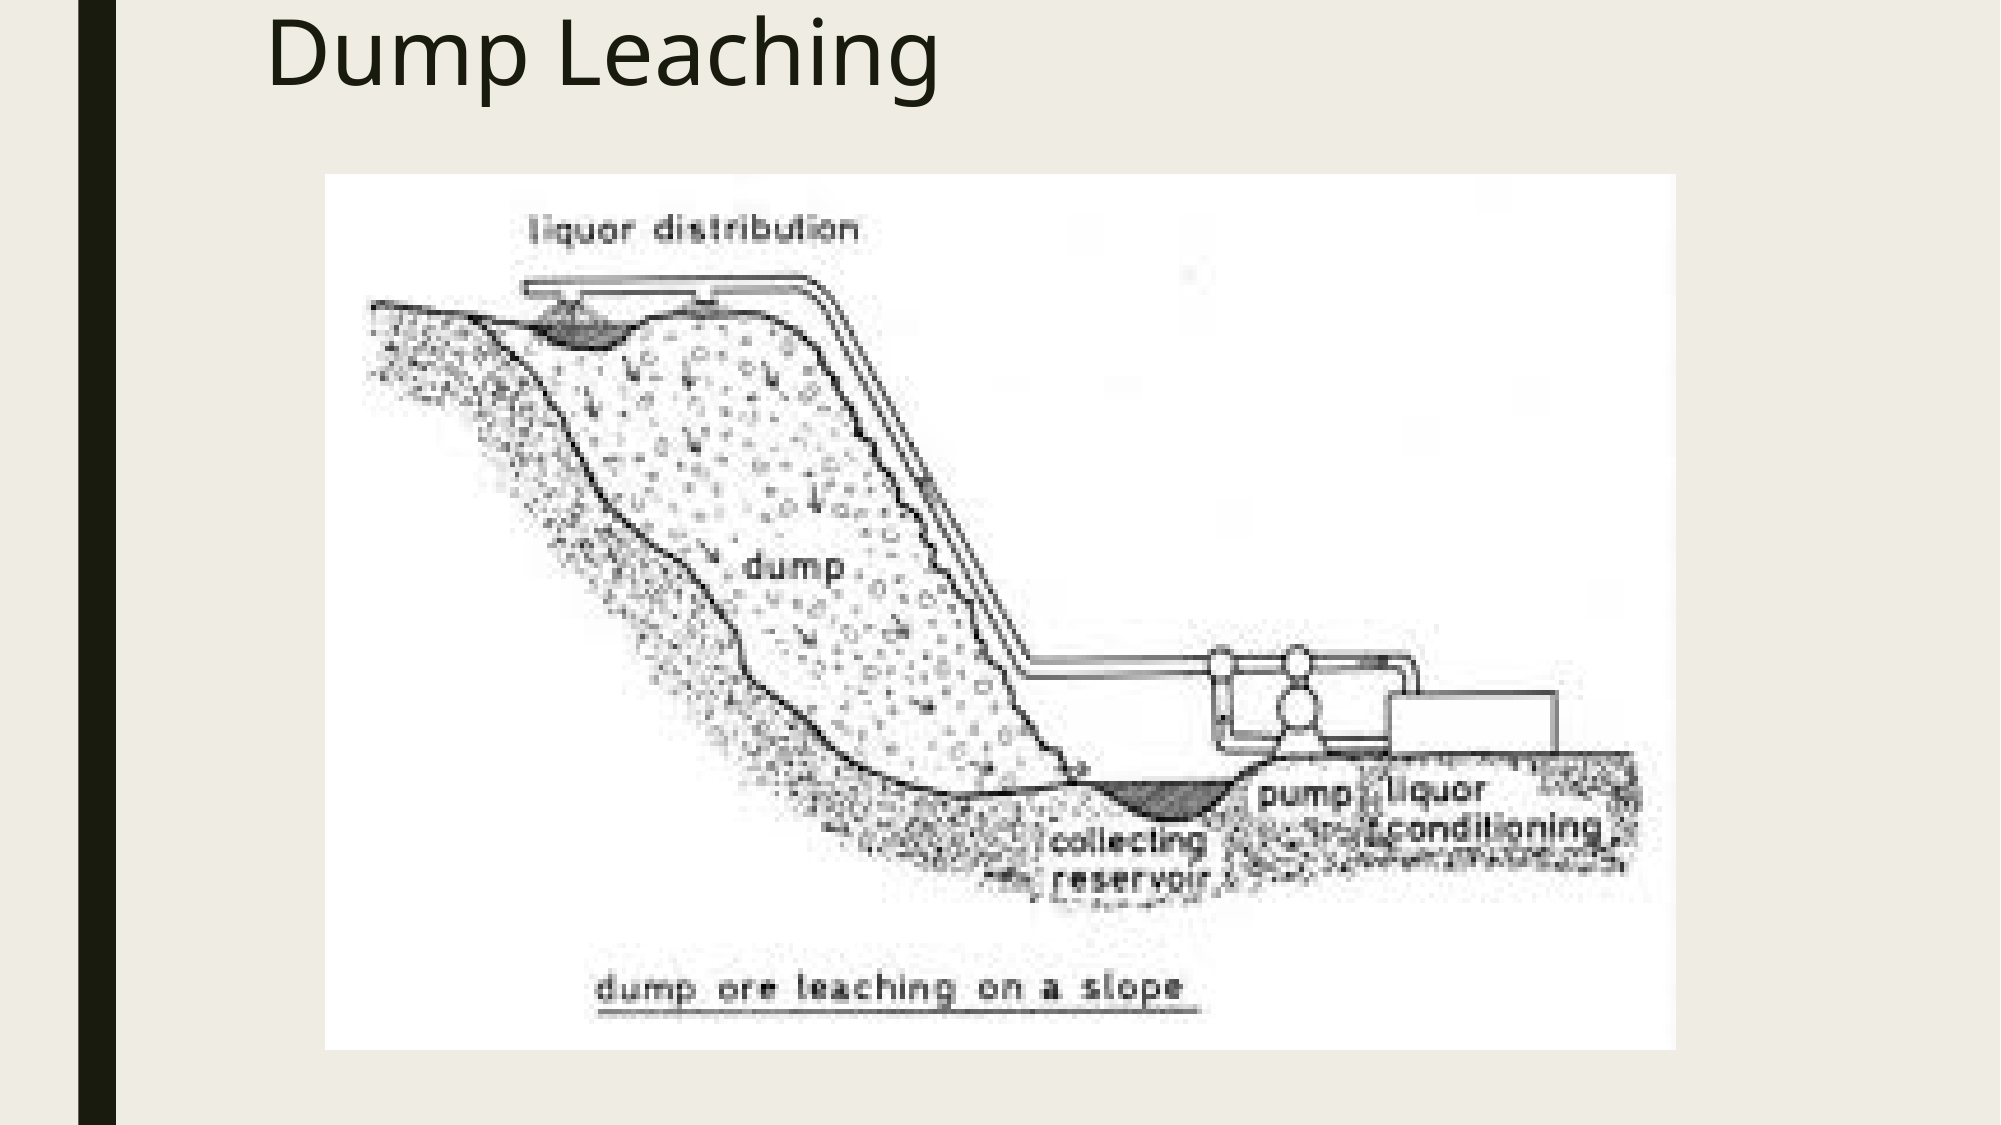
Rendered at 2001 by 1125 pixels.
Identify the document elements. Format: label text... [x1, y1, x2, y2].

picture [325, 174, 1676, 1050]
title Dump Leaching [249, 0, 1750, 263]
